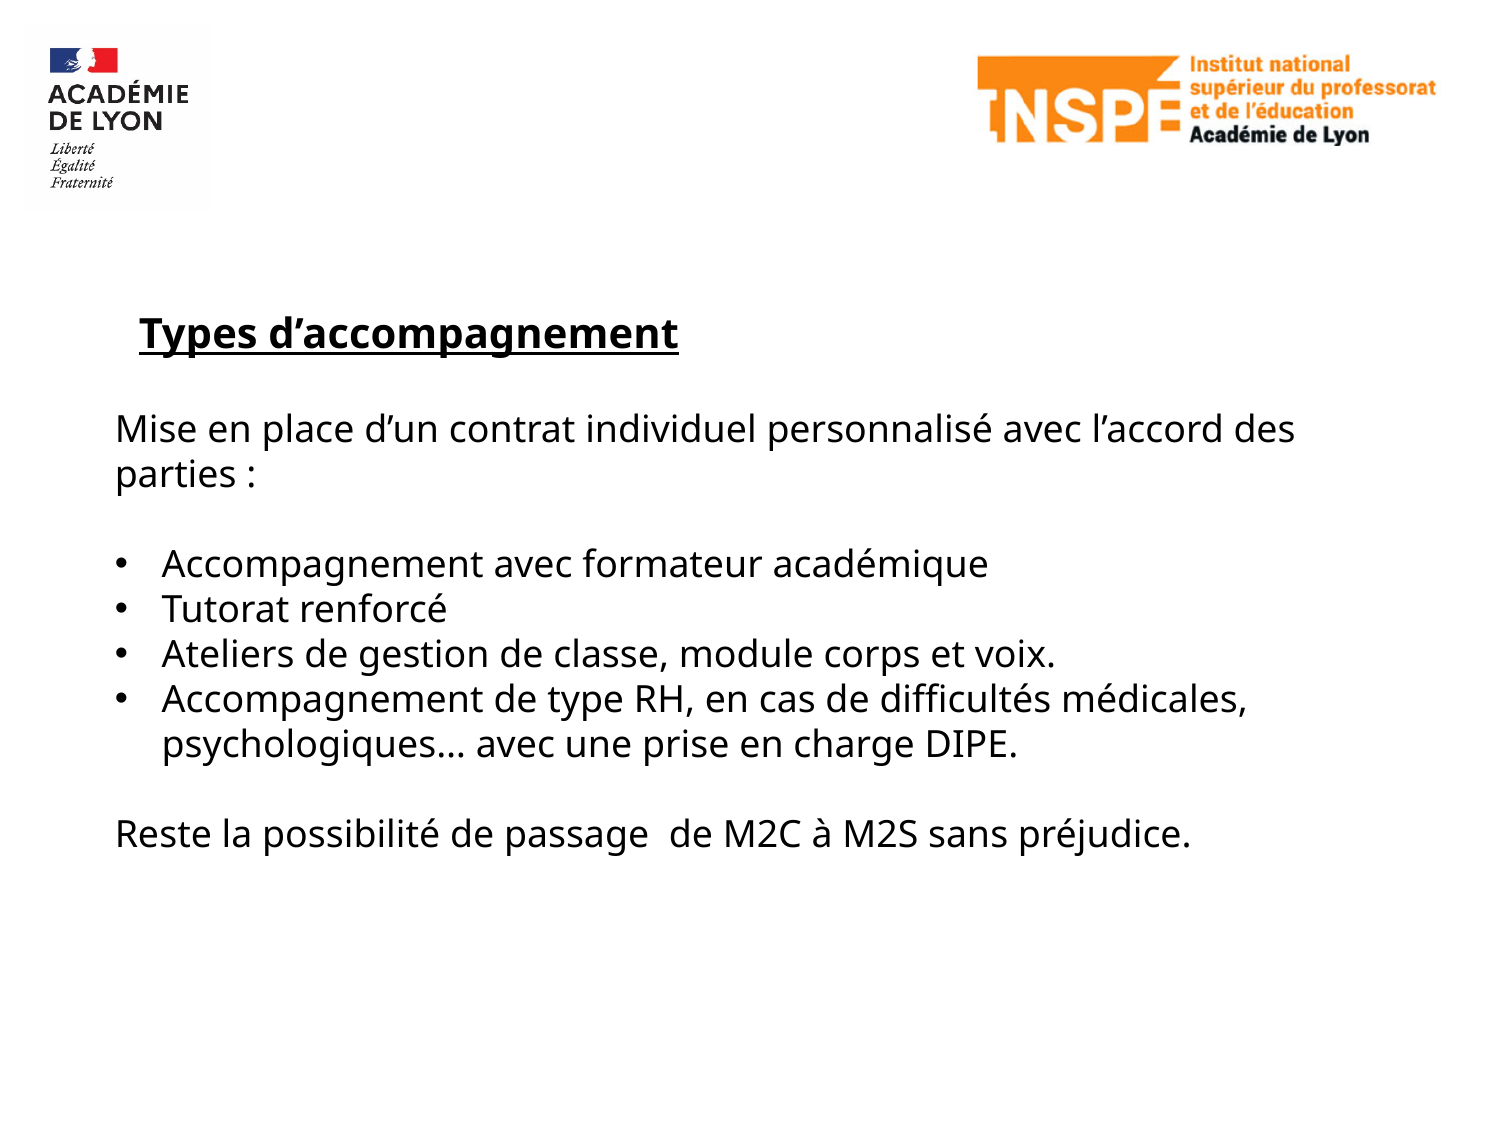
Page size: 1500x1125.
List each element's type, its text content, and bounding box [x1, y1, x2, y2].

picture [968, 50, 1443, 146]
picture [25, 23, 213, 212]
text_box Mise en place d’un contrat individuel personnalisé avec l’accord des parties : Accompagnement avec formateur académique Tutorat renforcé Ateliers de gestion de classe, module corps et voix. Accompagnement de type RH, en cas de difficultés médicales, psychologiques… avec une prise en charge DIPE. Reste la possibilité de passage de M2C à M2S sans préjudice. [100, 397, 1318, 863]
text_box Types d’accompagnement [124, 274, 695, 365]
